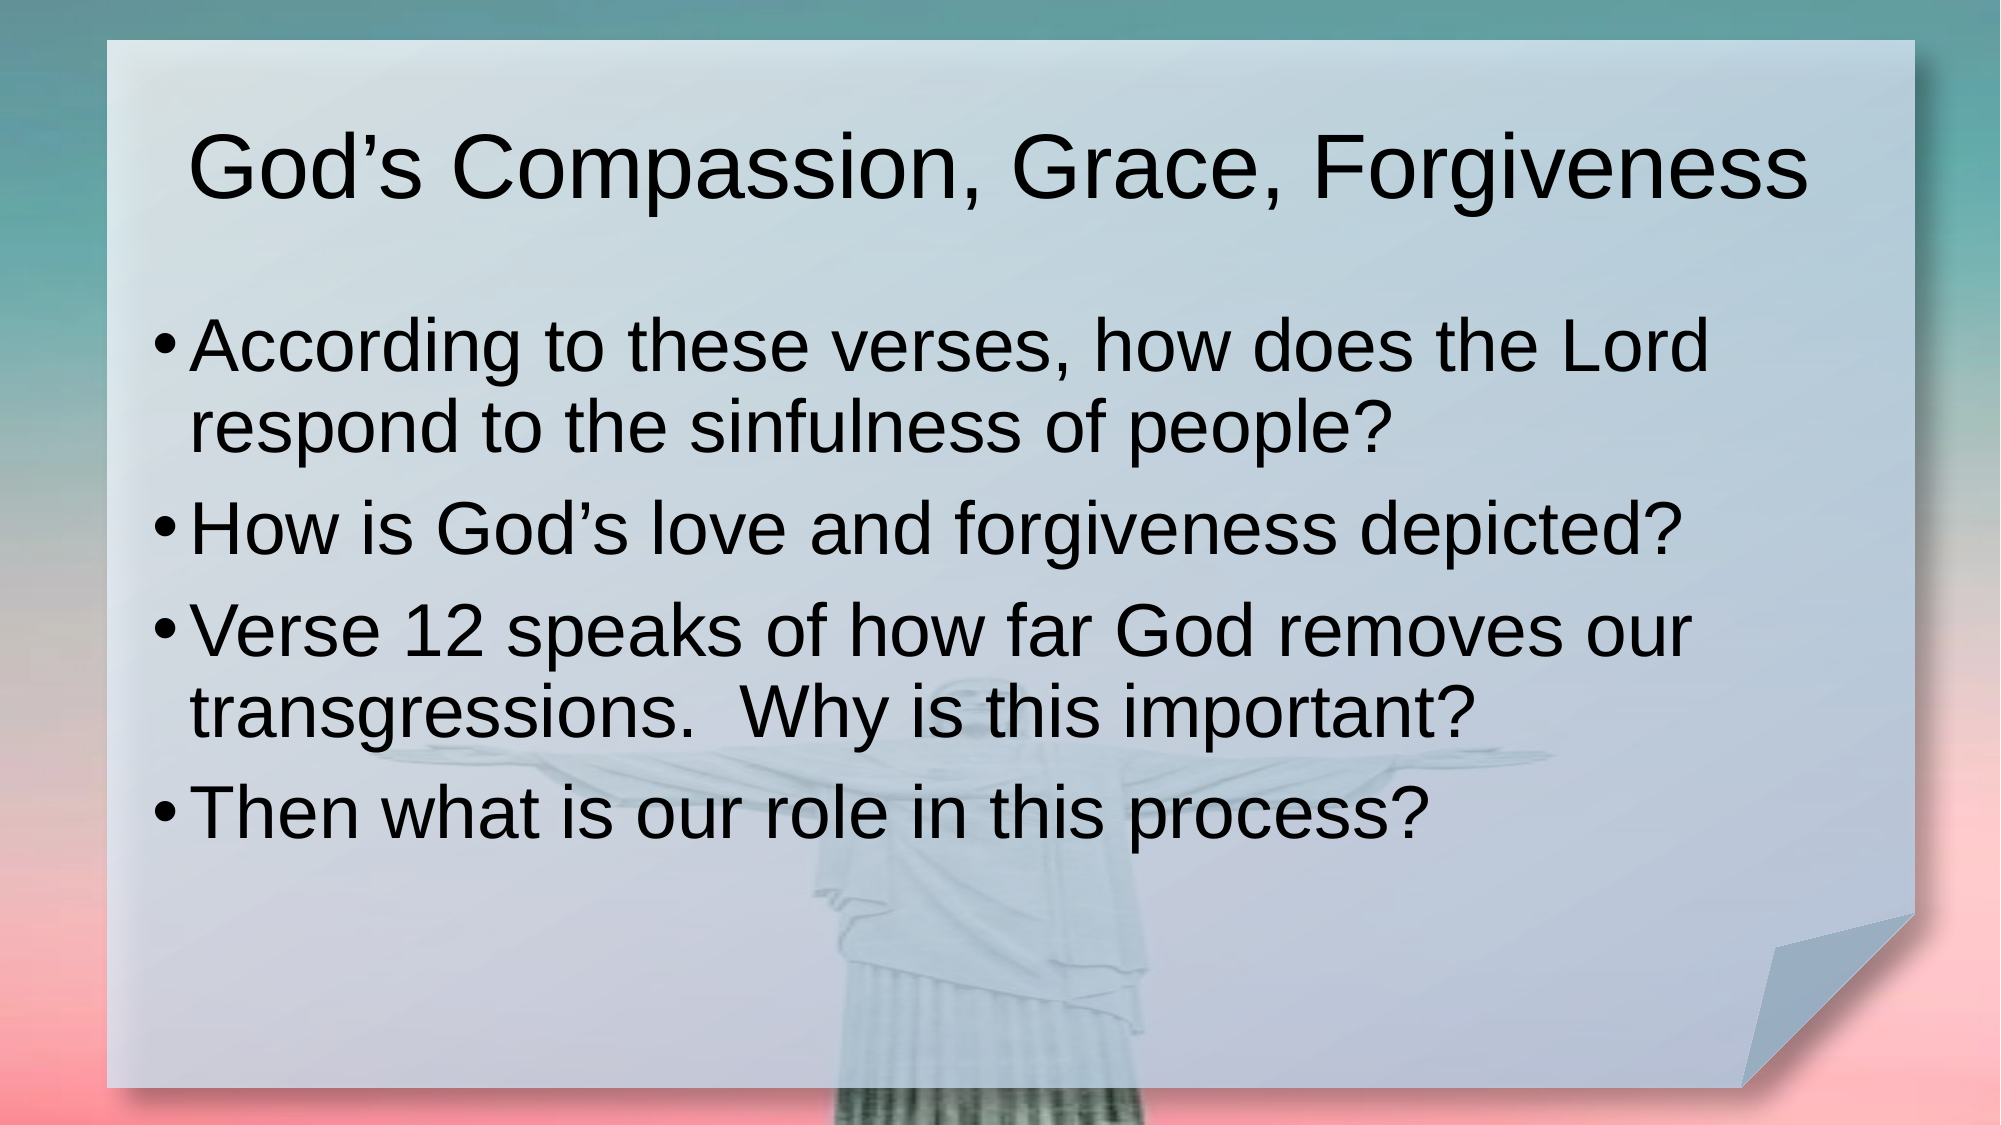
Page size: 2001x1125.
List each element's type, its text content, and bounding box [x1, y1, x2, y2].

list According to these verses, how does the Lord respond to the sinfulness of people? How is God’s love and forgiveness depicted? Verse 12 speaks of how far God removes our transgressions. Why is this important? Then what is our role in this process? [137, 299, 1863, 1014]
picture [0, 0, 2001, 1125]
title God’s Compassion, Grace, Forgiveness [137, 59, 1863, 278]
